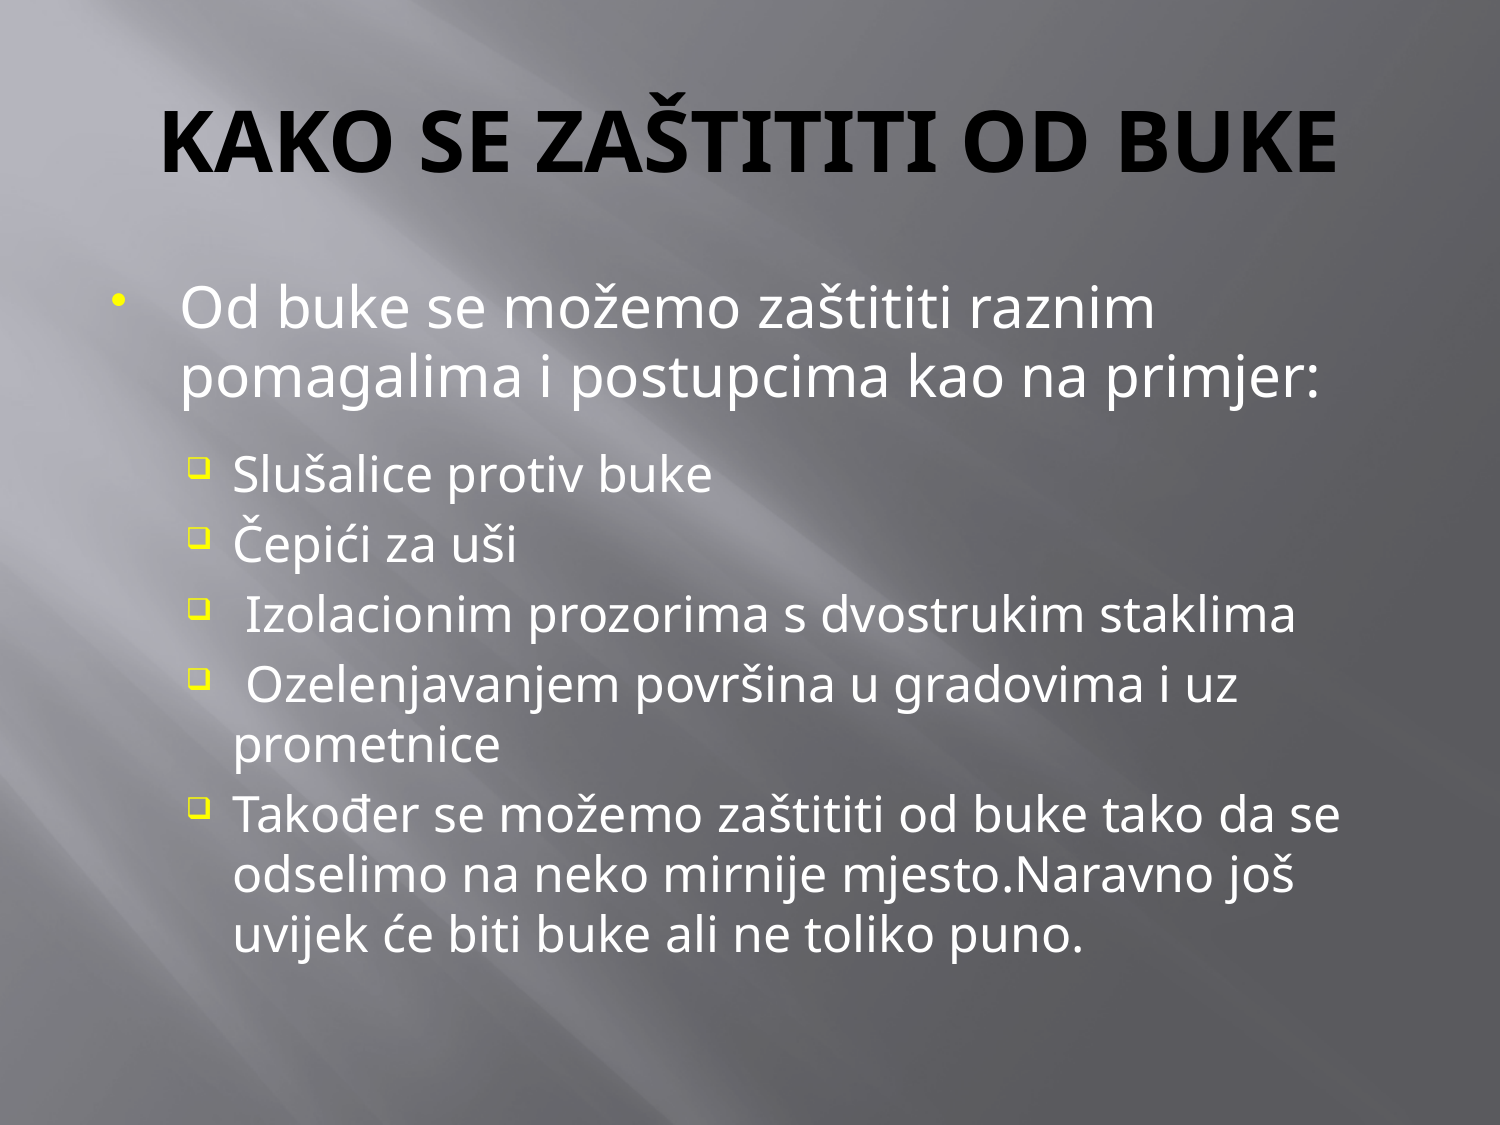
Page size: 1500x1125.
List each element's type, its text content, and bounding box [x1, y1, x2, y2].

title KAKO SE ZAŠTITITI OD BUKE [75, 45, 1425, 233]
list Od buke se možemo zaštititi raznim pomagalima i postupcima kao na primjer: Slušalice protiv buke Čepići za uši Izolacionim prozorima s dvostrukim staklima Ozelenjavanjem površina u gradovima i uz prometnice Također se možemo zaštititi od buke tako da se odselimo na neko mirnije mjesto.Naravno još uvijek će biti buke ali ne toliko puno. [75, 262, 1425, 1035]
